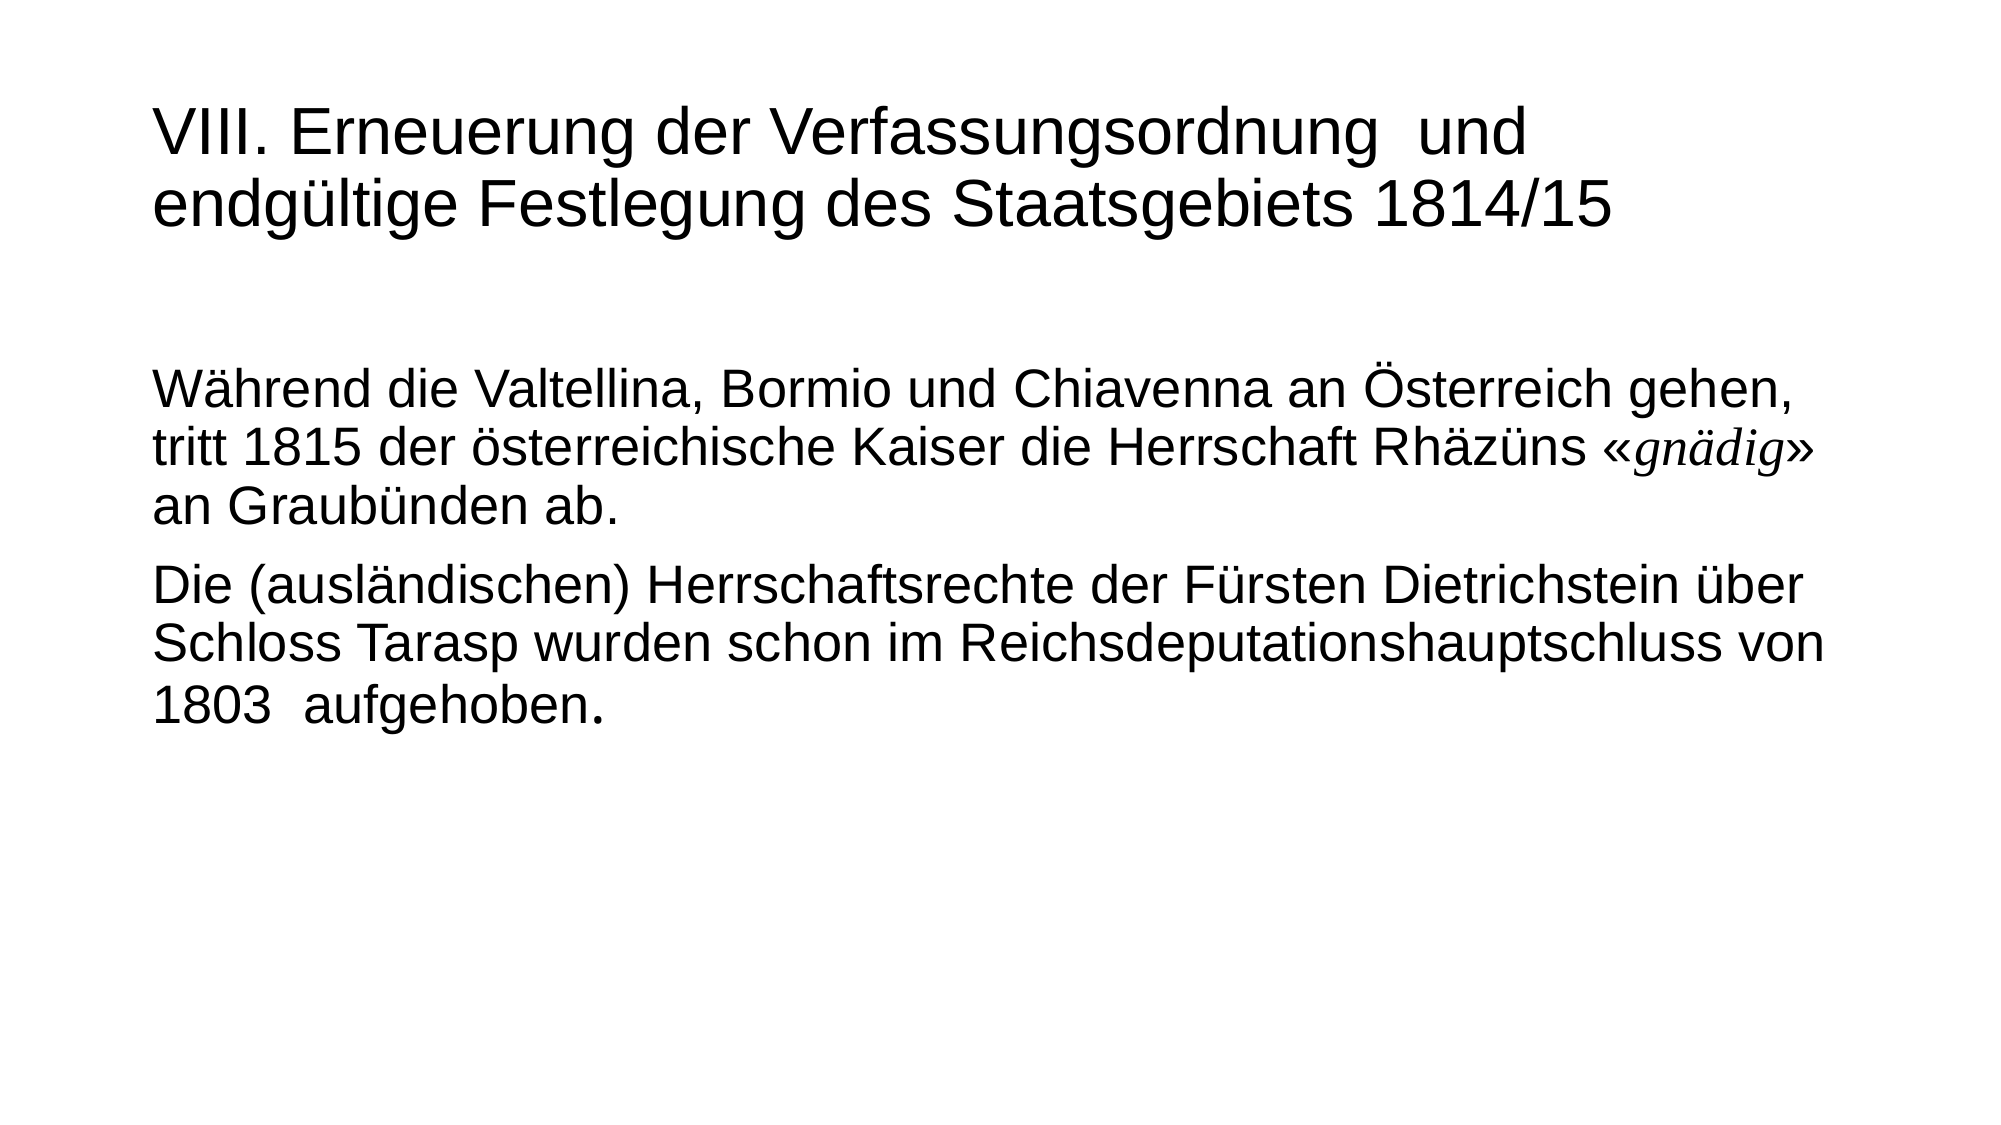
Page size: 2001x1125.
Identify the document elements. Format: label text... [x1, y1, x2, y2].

list Während die Valtellina, Bormio und Chiavenna an Österreich gehen, tritt 1815 der österreichische Kaiser die Herrschaft Rhäzüns «gnädig» an Graubünden ab. Die (ausländischen) Herrschaftsrechte der Fürsten Dietrichstein über Schloss Tarasp wurden schon im Reichsdeputationshauptschluss von 1803 aufgehoben. [137, 352, 1863, 1014]
title VIII. Erneuerung der Verfassungsordnung und endgültige Festlegung des Staatsgebiets 1814/15 [137, 59, 1863, 278]
